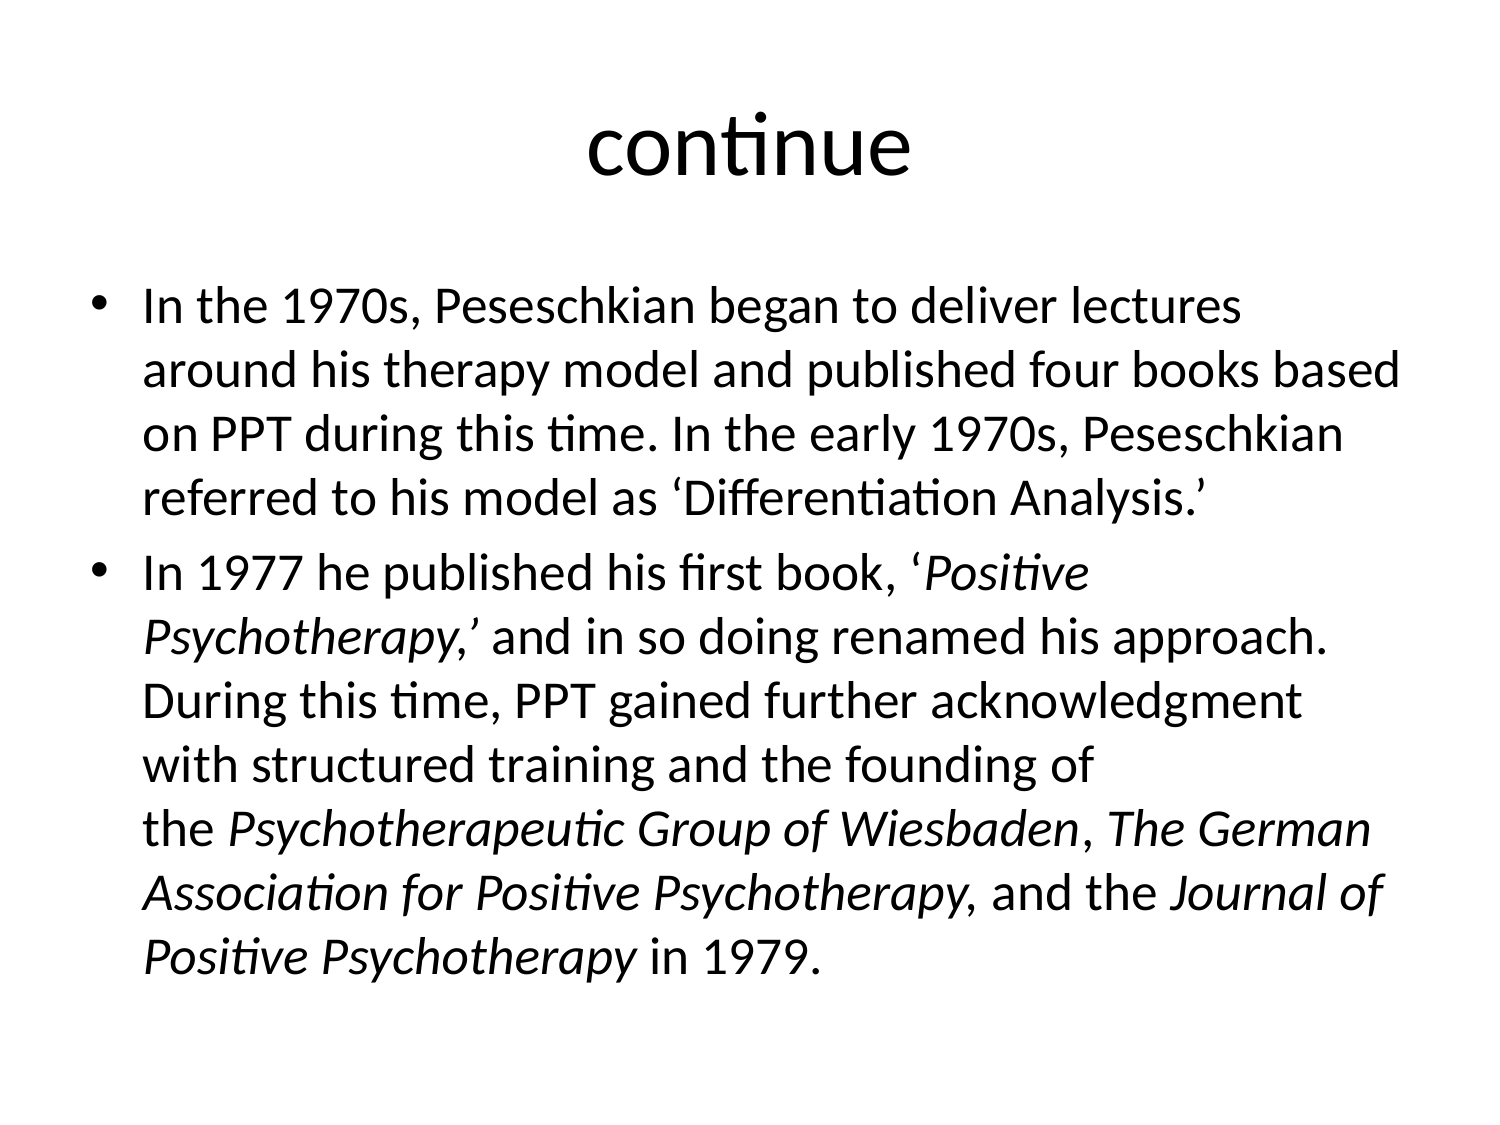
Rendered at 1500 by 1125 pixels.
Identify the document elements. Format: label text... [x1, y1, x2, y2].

title continue [75, 45, 1425, 233]
list In the 1970s, Peseschkian began to deliver lectures around his therapy model and published four books based on PPT during this time. In the early 1970s, Peseschkian referred to his model as ‘Differentiation Analysis.’ In 1977 he published his first book, ‘Positive Psychotherapy,’ and in so doing renamed his approach. During this time, PPT gained further acknowledgment with structured training and the founding of the Psychotherapeutic Group of Wiesbaden, The German Association for Positive Psychotherapy, and the Journal of Positive Psychotherapy in 1979. [75, 262, 1425, 1005]
